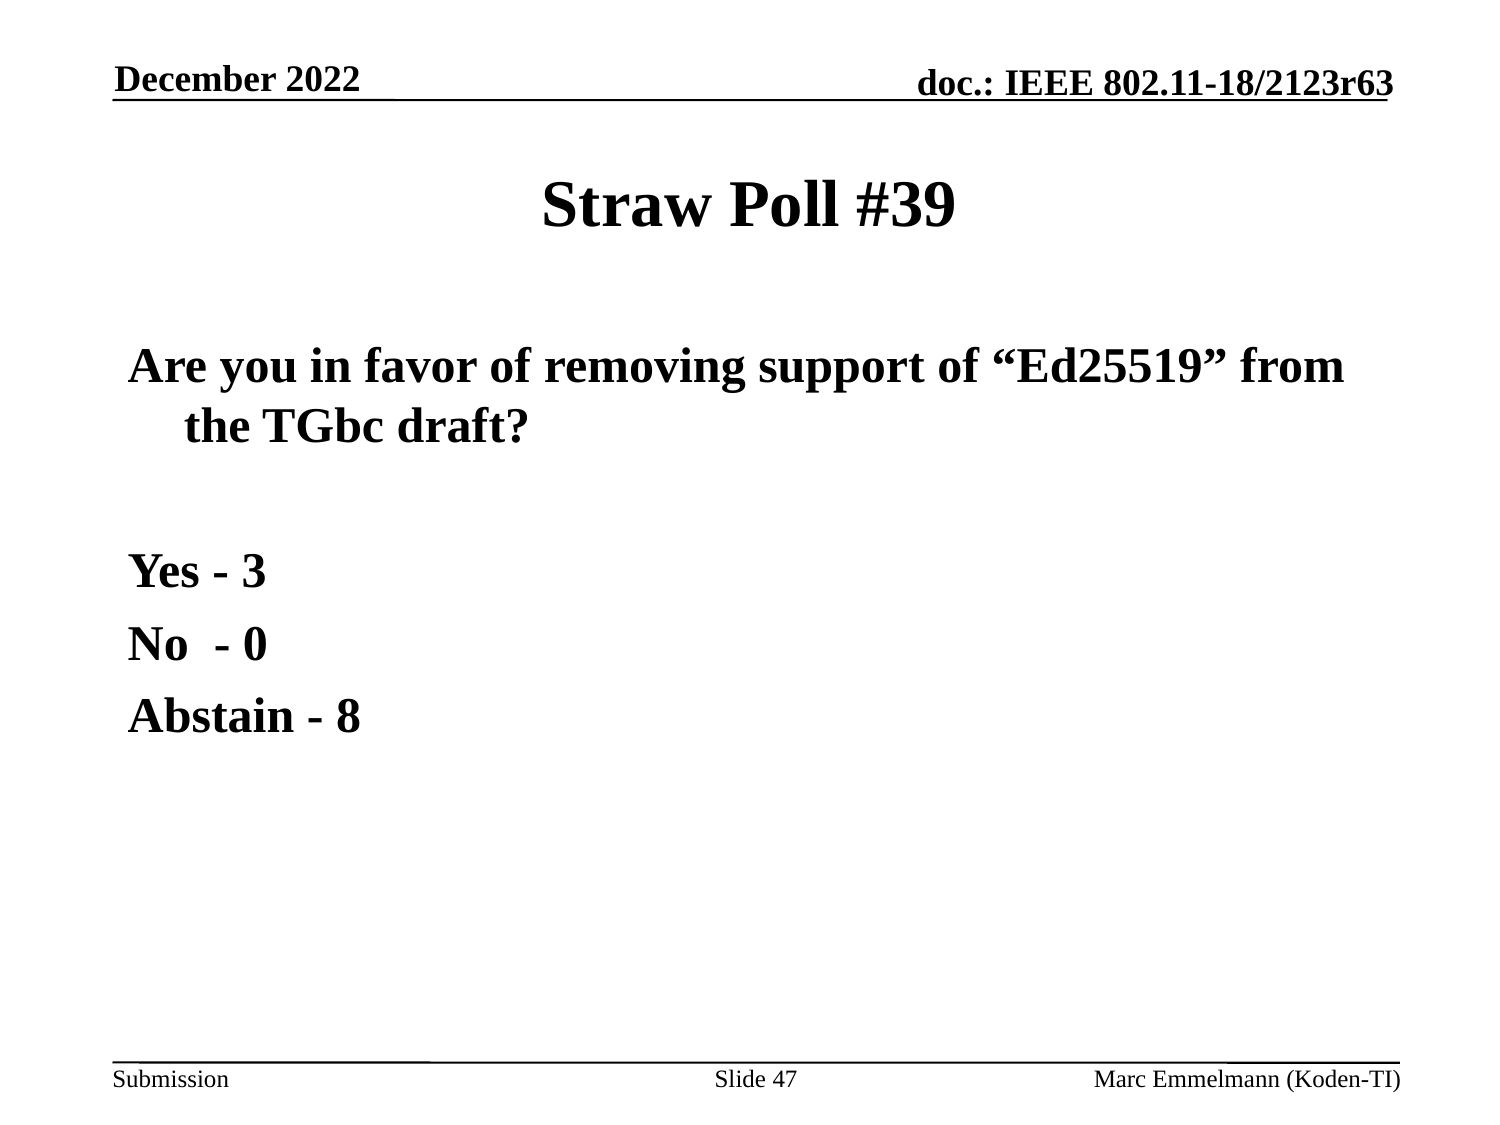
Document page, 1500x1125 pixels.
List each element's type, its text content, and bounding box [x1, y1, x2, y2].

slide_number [114, 54, 423, 100]
slide_number Slide 47 [712, 1061, 800, 1123]
footer Marc Emmelmann (Koden-TI) [878, 1061, 1402, 1093]
title Straw Poll #39 [112, 112, 1388, 288]
list Are you in favor of removing support of “Ed25519” from the TGbc draft? Yes - 3 No - 0 Abstain - 8 [112, 324, 1388, 1000]
